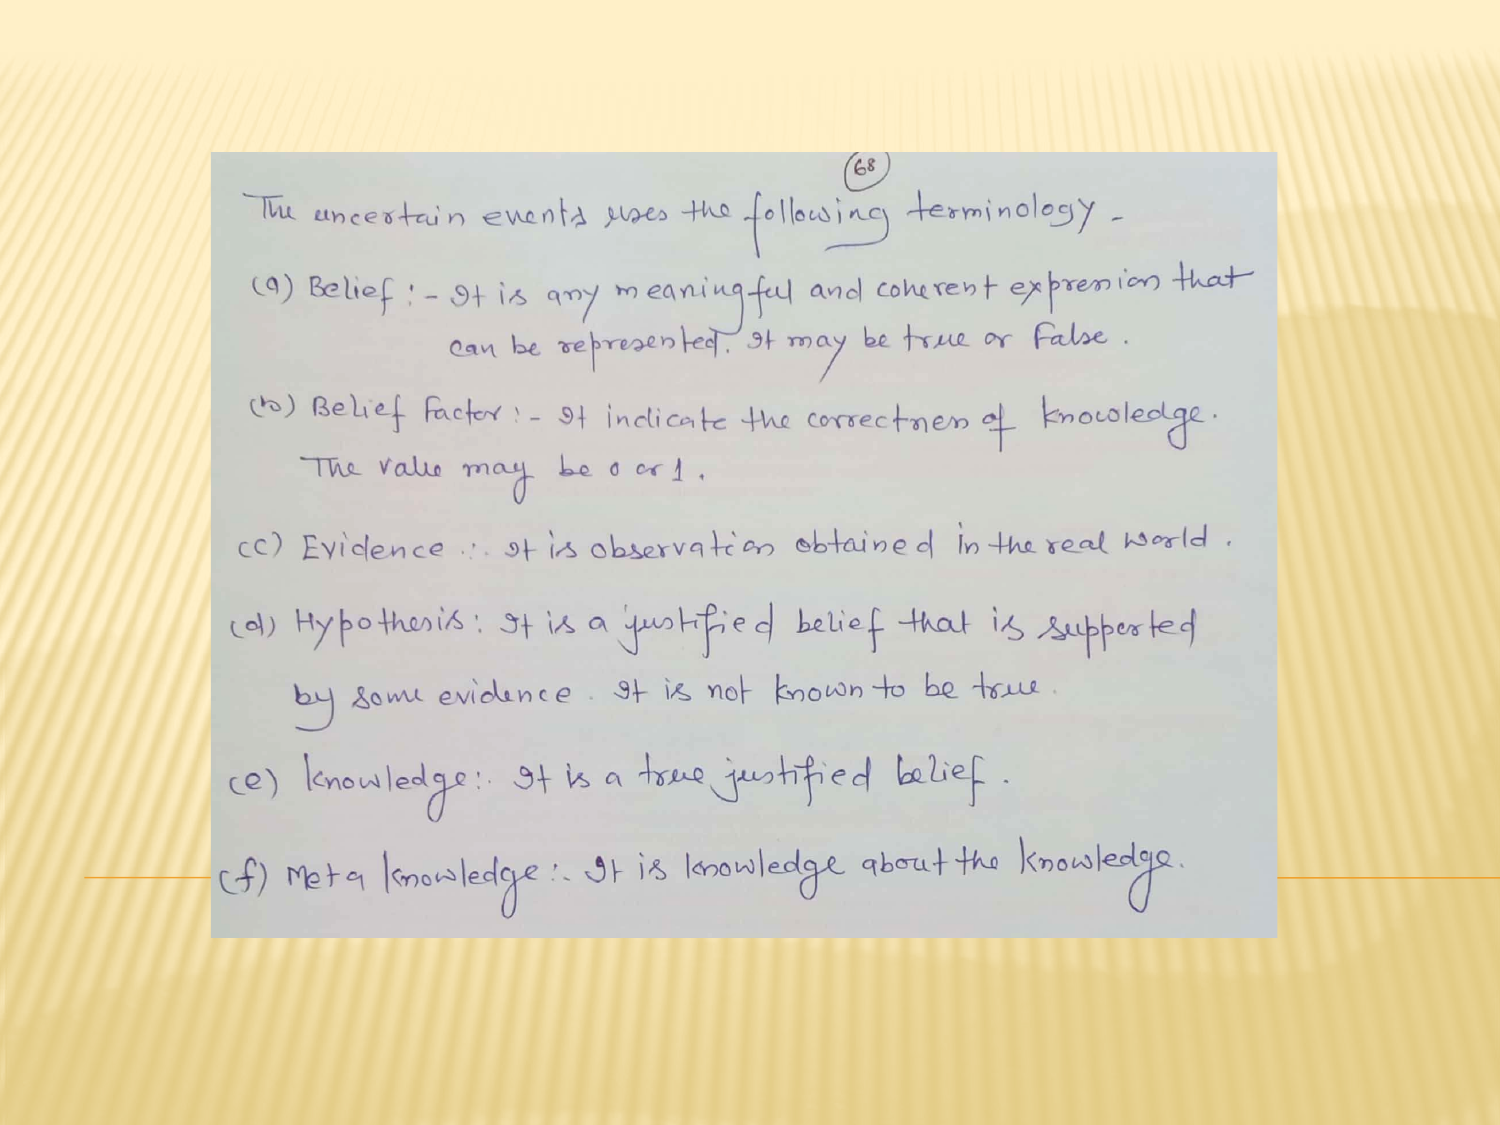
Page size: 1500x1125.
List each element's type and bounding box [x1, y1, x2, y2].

picture [210, 152, 1278, 938]
